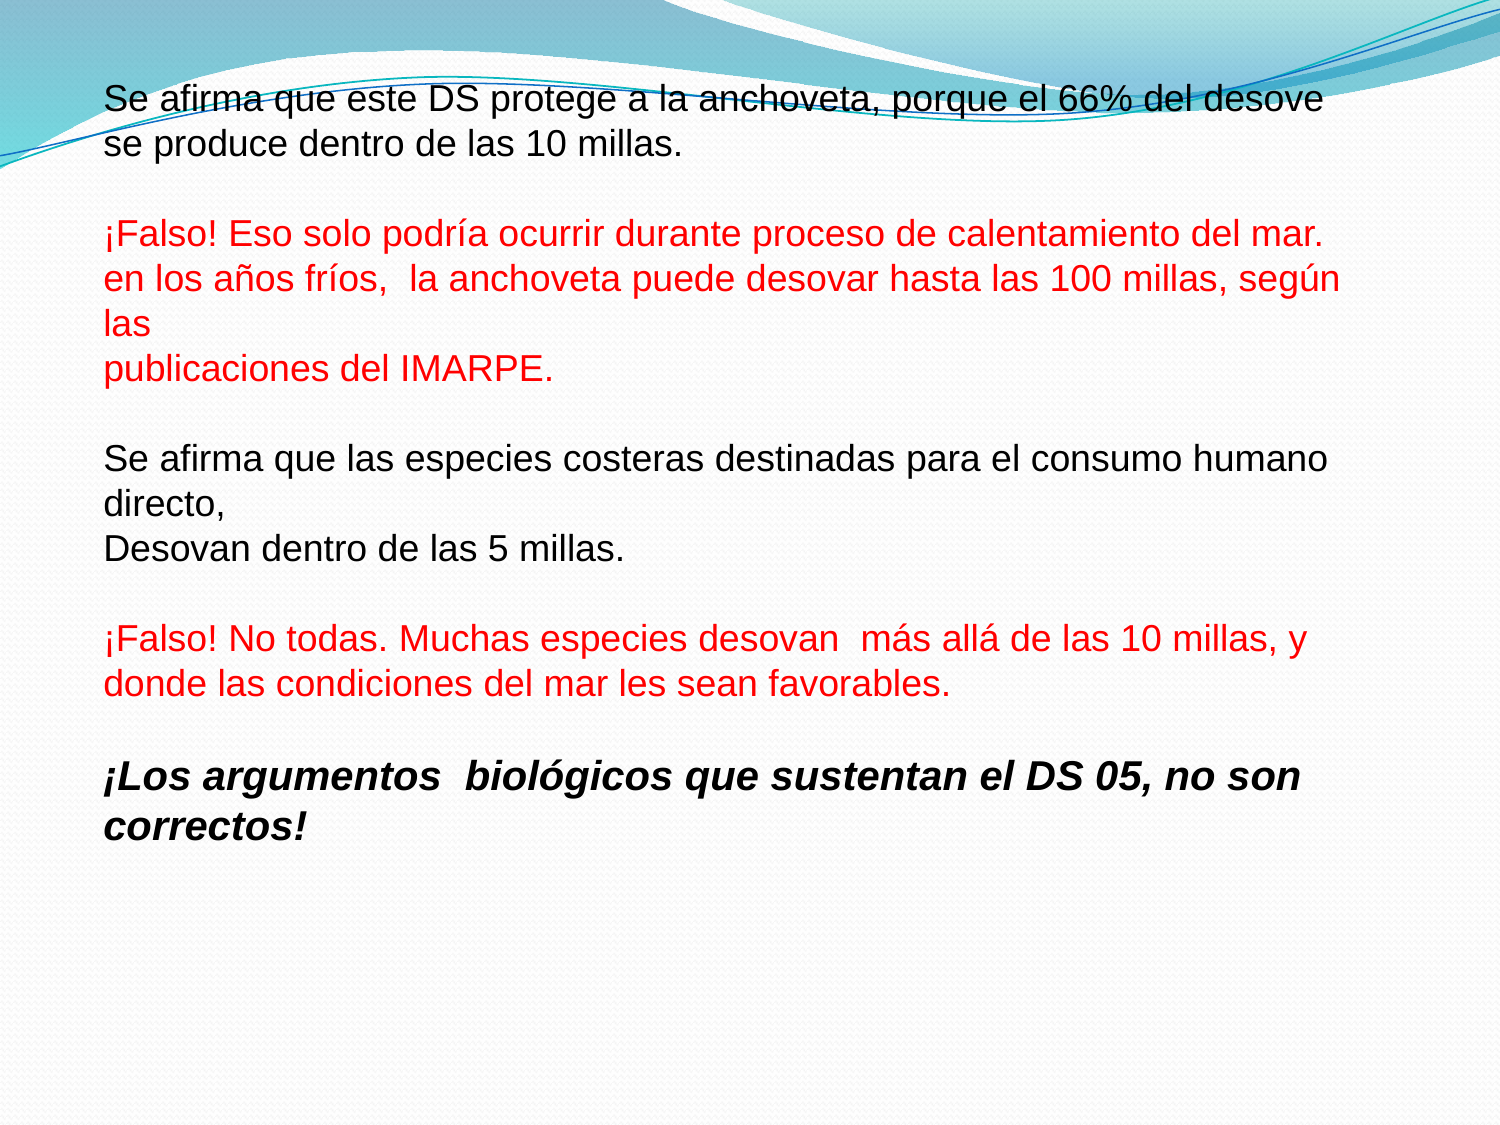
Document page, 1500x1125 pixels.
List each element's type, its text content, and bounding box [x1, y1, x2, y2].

text_box Se afirma que este DS protege a la anchoveta, porque el 66% del desove se produce dentro de las 10 millas. ¡Falso! Eso solo podría ocurrir durante proceso de calentamiento del mar. en los años fríos, la anchoveta puede desovar hasta las 100 millas, según las publicaciones del IMARPE. Se afirma que las especies costeras destinadas para el consumo humano directo, Desovan dentro de las 5 millas. ¡Falso! No todas. Muchas especies desovan más allá de las 10 millas, y donde las condiciones del mar les sean favorables. ¡Los argumentos biológicos que sustentan el DS 05, no son correctos! [88, 66, 1362, 907]
